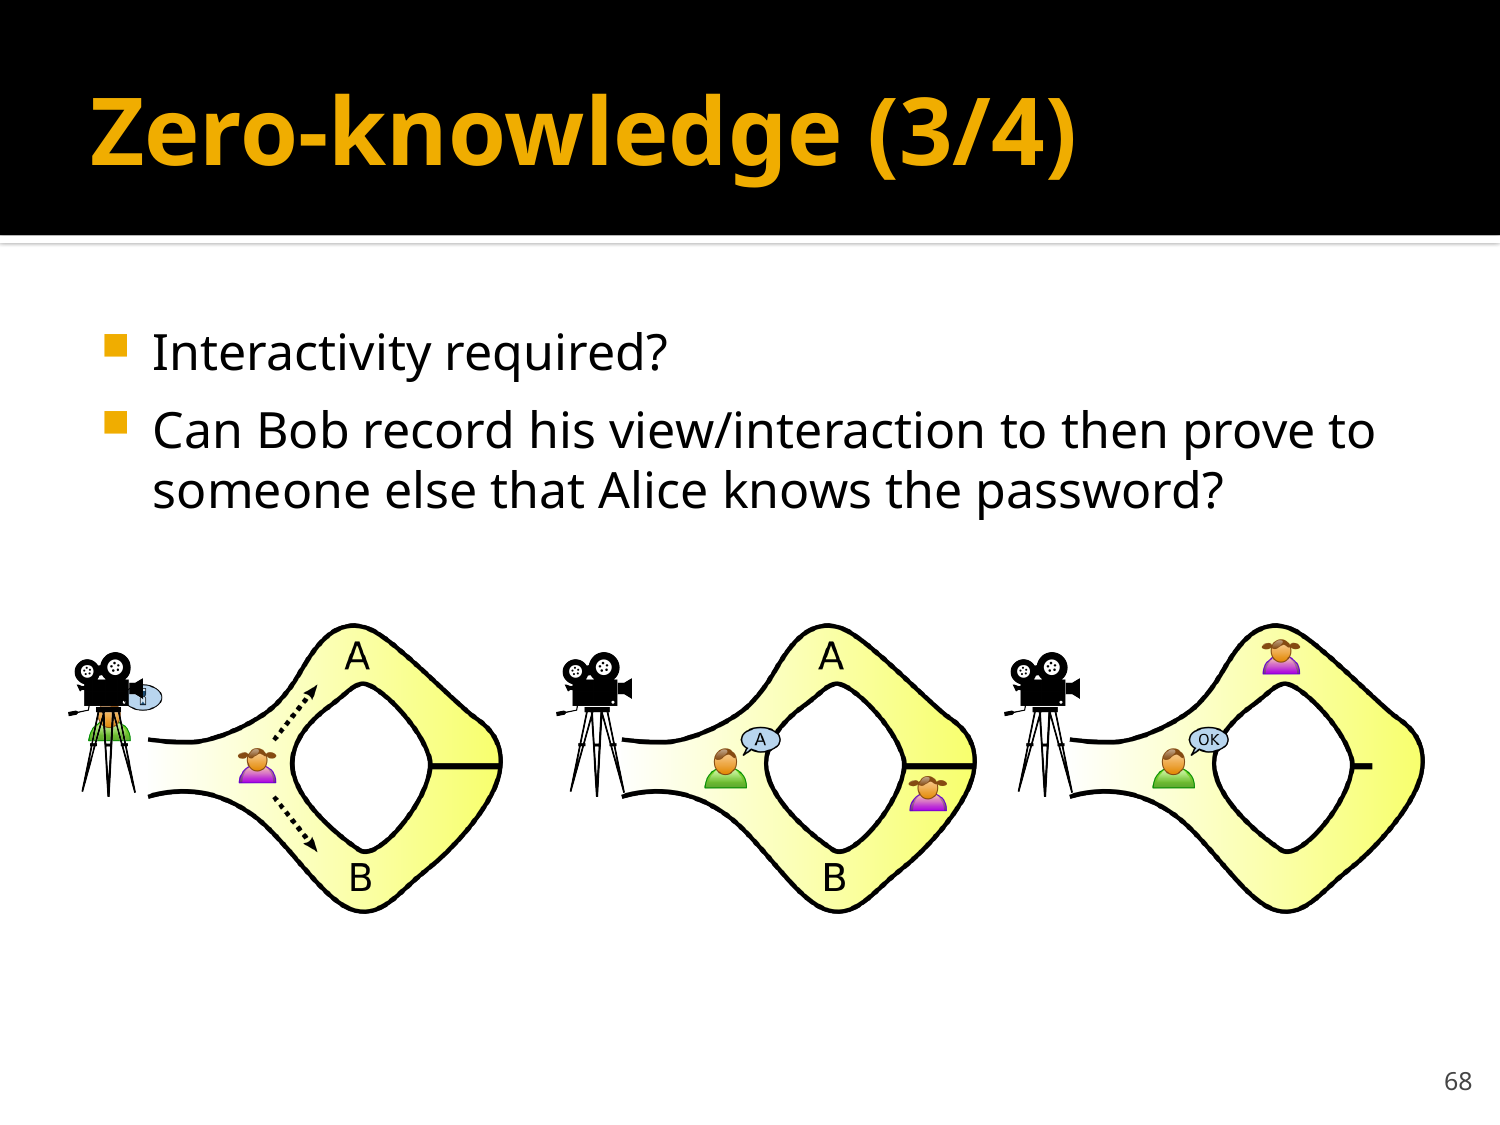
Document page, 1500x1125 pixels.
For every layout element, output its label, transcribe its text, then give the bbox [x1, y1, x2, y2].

picture [67, 623, 503, 914]
list Interactivity required? Can Bob record his view/interaction to then prove to someone else that Alice knows the password? [73, 305, 1462, 1068]
slide_number 68 [1175, 1025, 1488, 1100]
picture [556, 623, 977, 914]
picture [1004, 623, 1425, 914]
title Zero-knowledge (3/4) [75, 25, 1425, 231]
